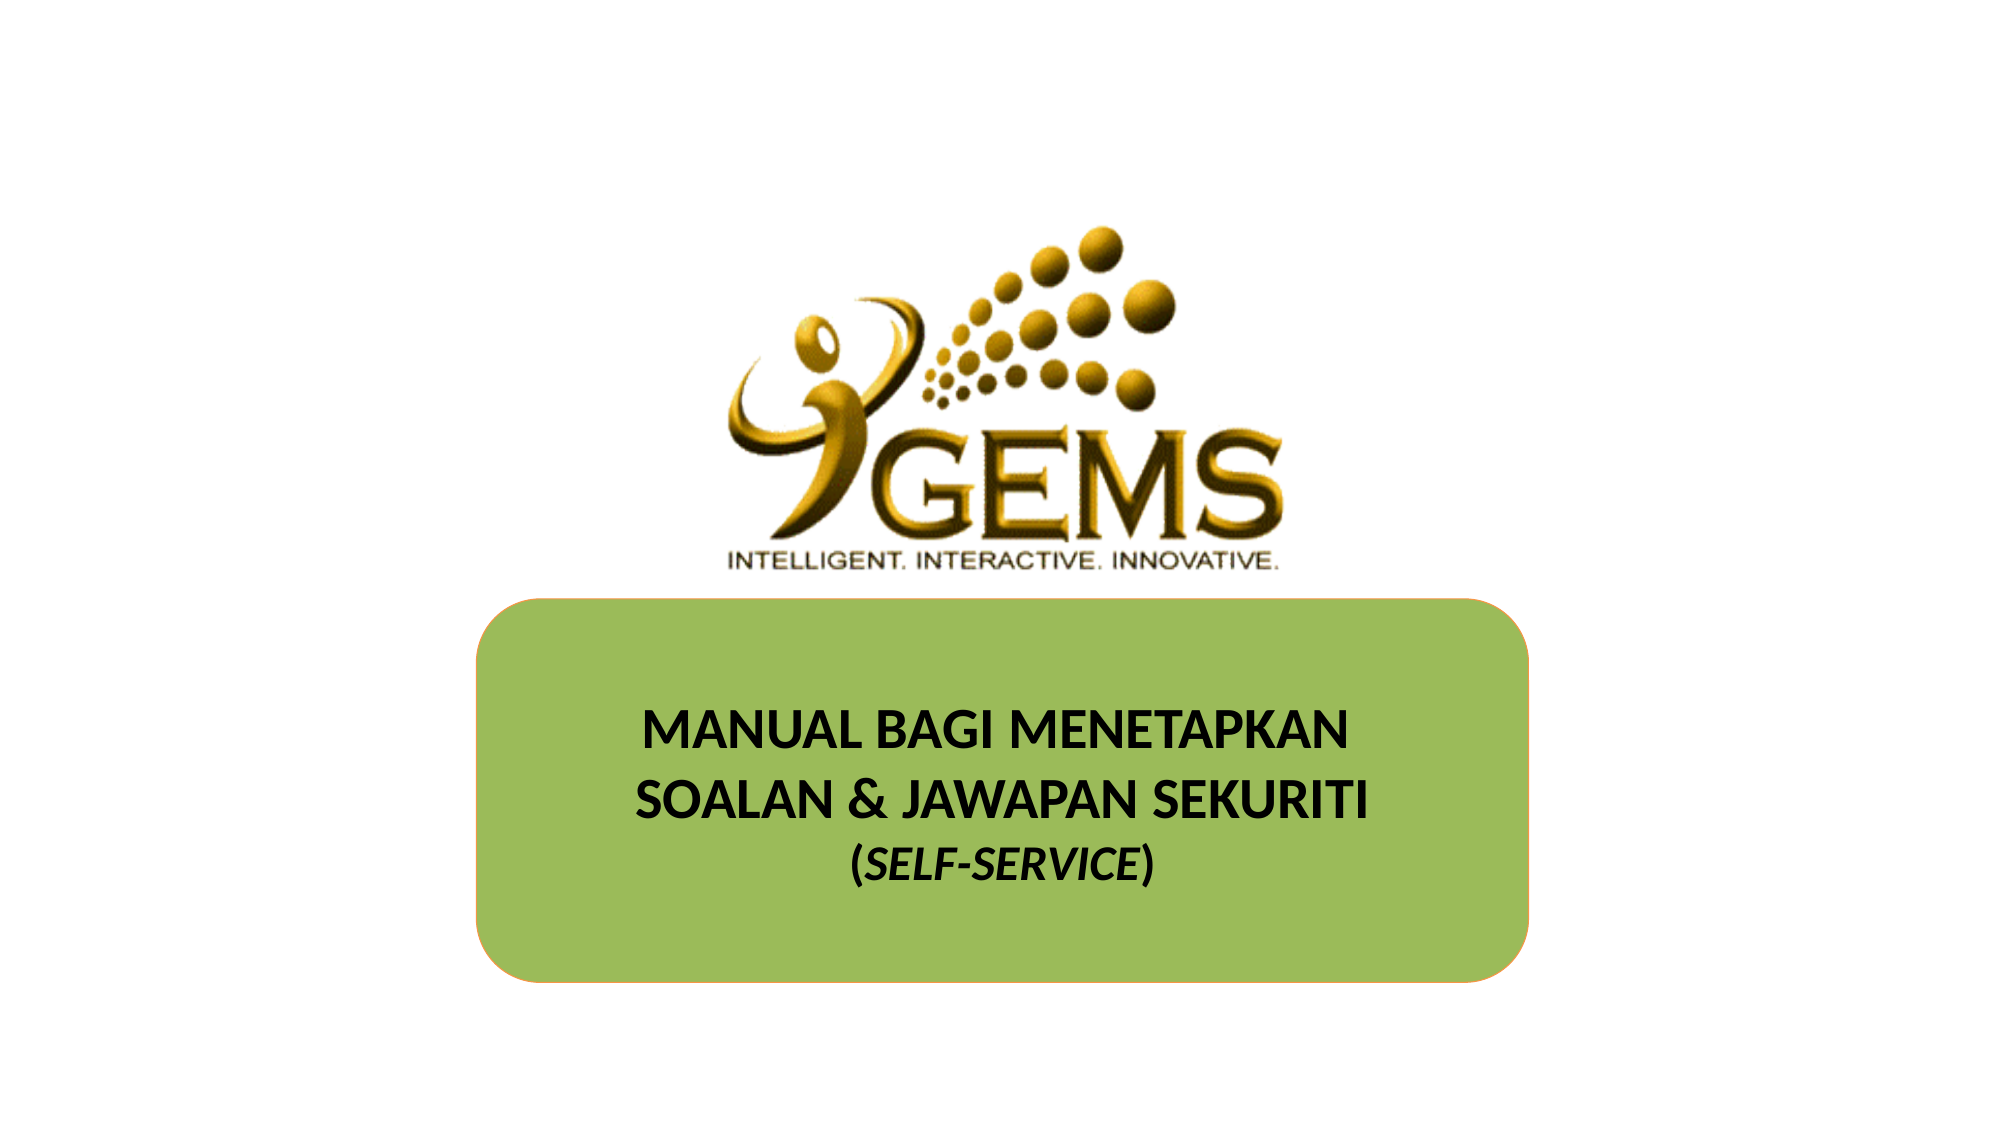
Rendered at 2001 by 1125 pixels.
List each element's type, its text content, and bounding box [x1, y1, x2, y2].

picture [716, 221, 1289, 578]
text_box MANUAL BAGI MENETAPKAN SOALAN & JAWAPAN SEKURITI (SELF-SERVICE) [475, 598, 1530, 983]
